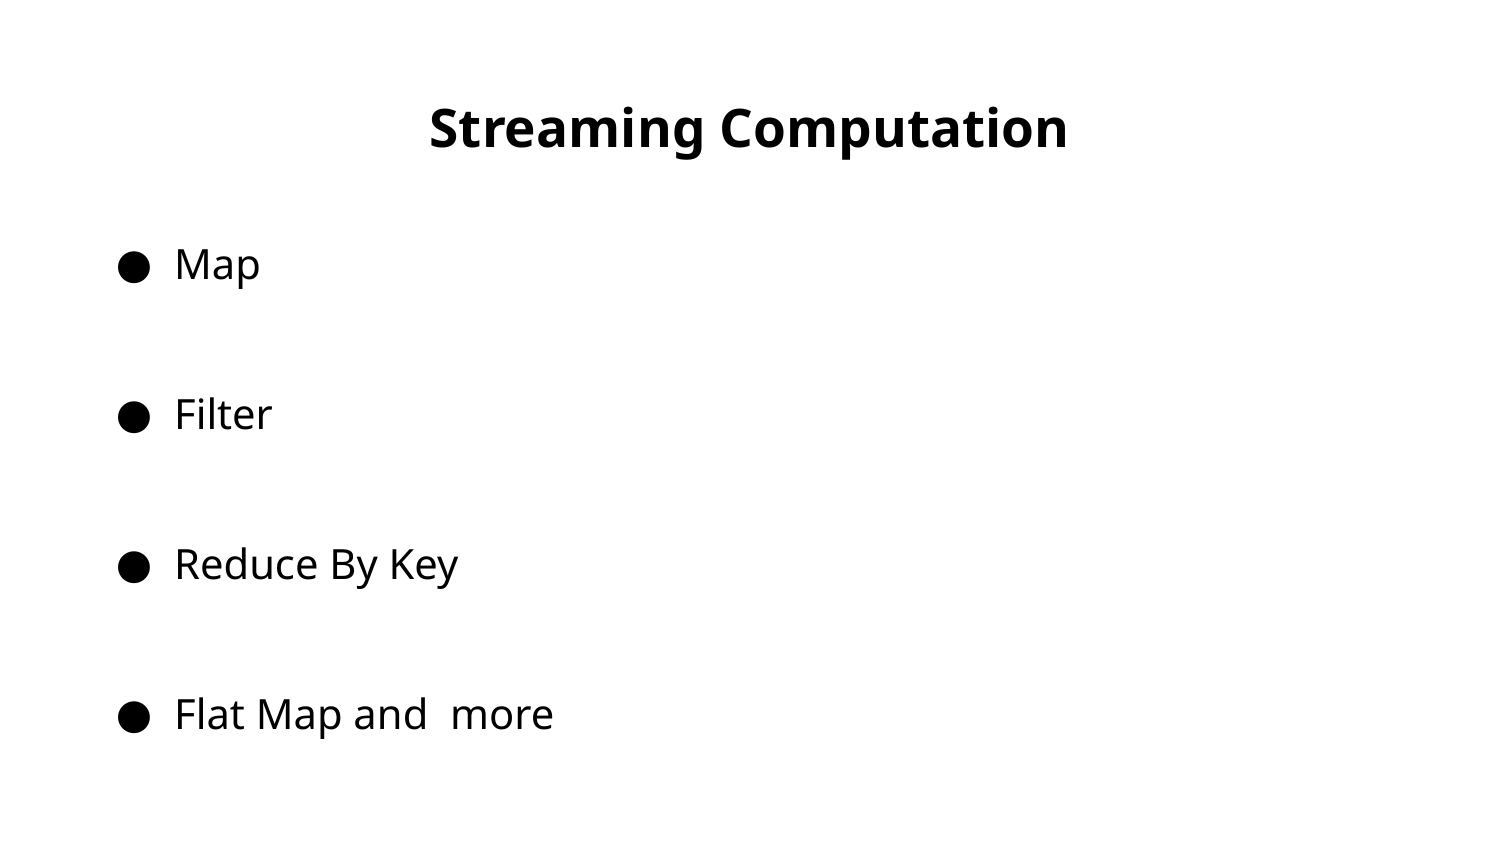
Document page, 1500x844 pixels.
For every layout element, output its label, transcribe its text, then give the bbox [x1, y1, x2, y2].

text_box Map Filter Reduce By Key Flat Map and more [84, 222, 1435, 777]
text_box Streaming Computation [338, 87, 1162, 182]
